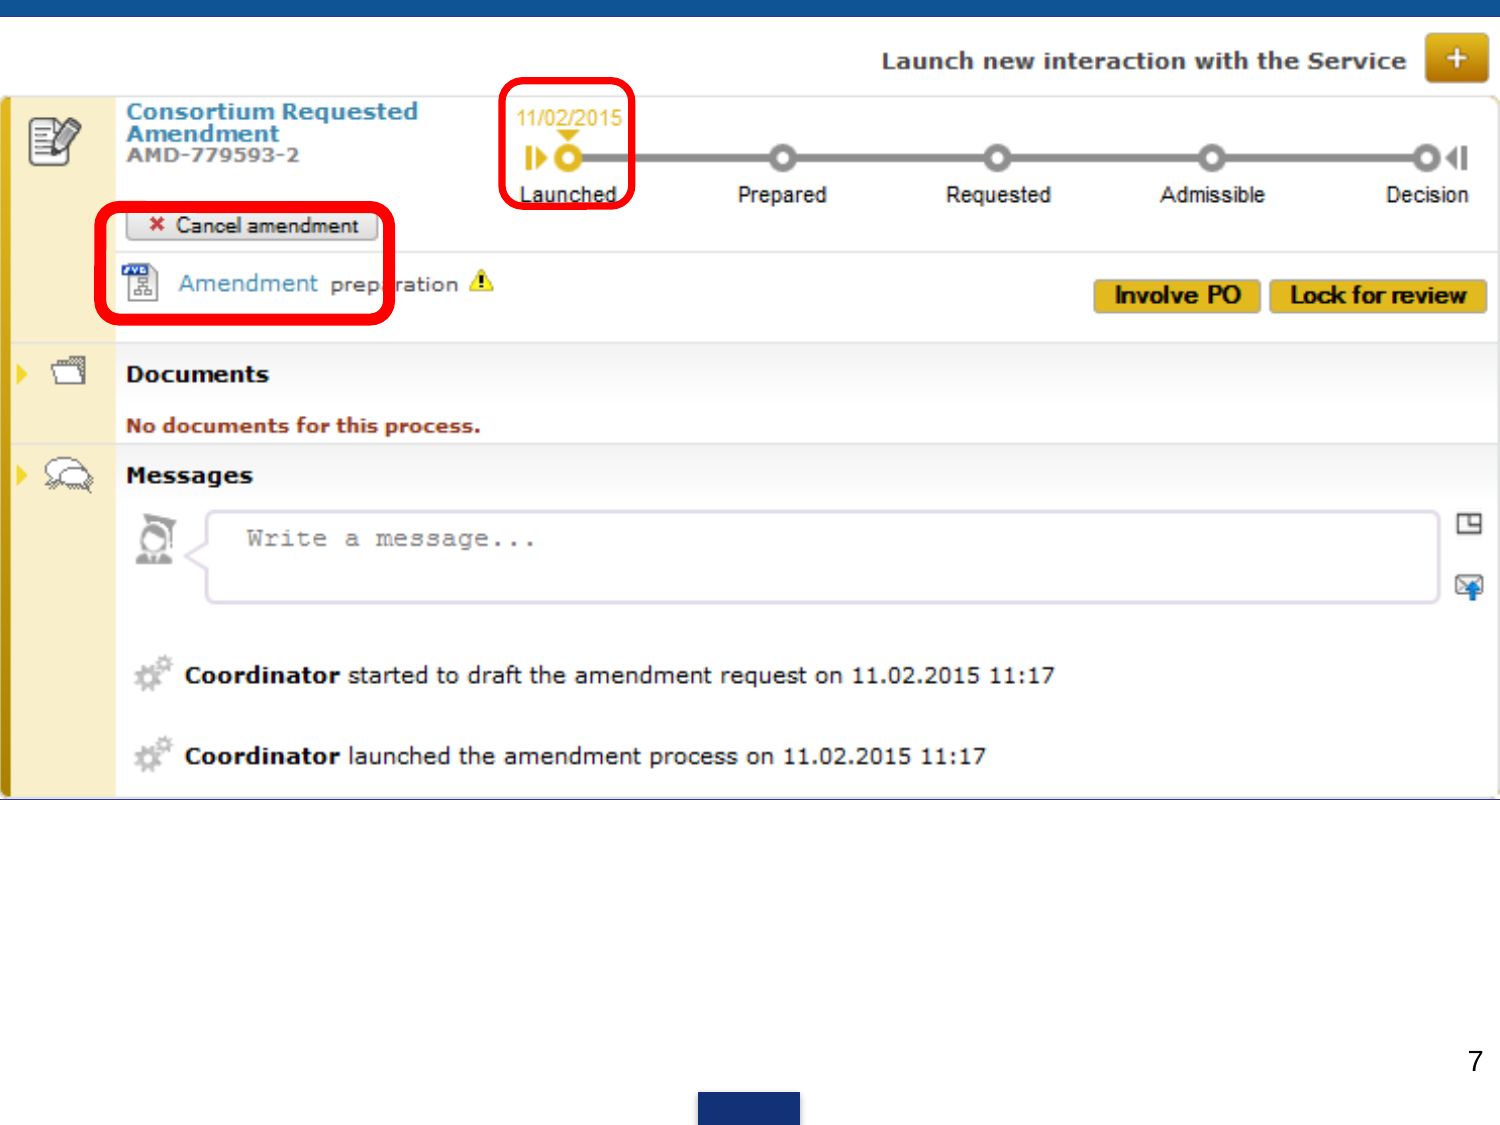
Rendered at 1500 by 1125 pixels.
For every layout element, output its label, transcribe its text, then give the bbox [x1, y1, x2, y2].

slide_number 7 [1148, 1034, 1499, 1113]
picture [0, 16, 1500, 799]
